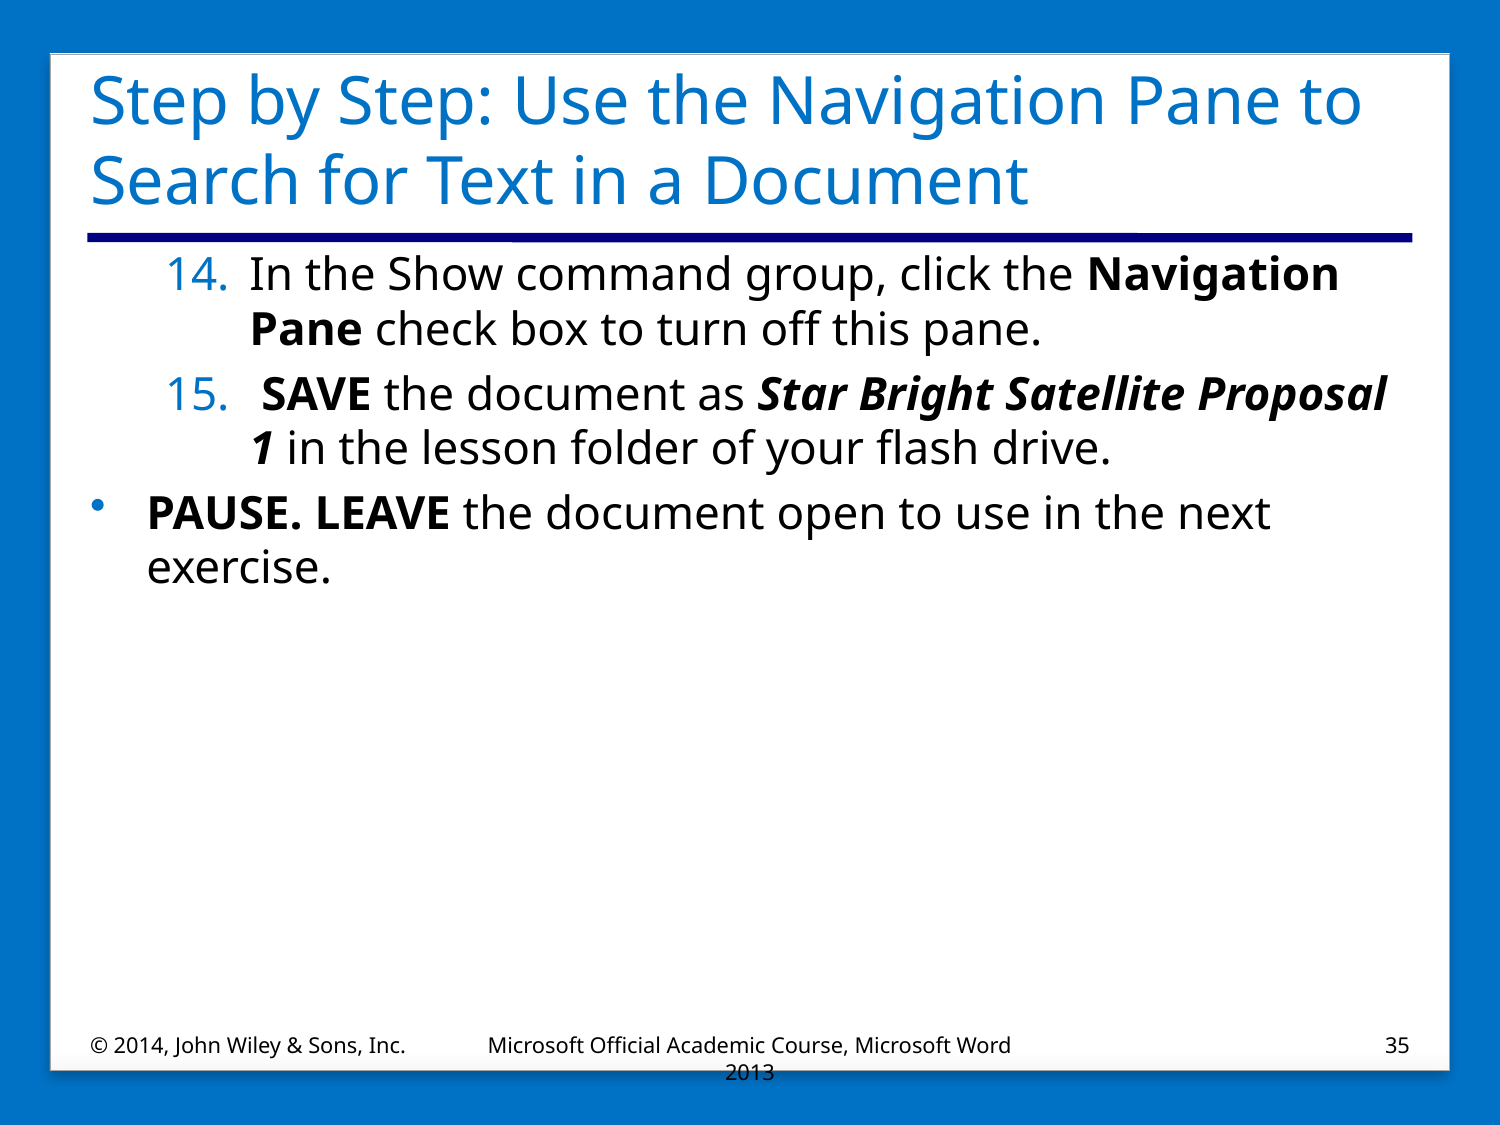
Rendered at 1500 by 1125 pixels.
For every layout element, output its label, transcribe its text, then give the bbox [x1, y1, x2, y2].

title Step by Step: Use the Navigation Pane to Search for Text in a Document [74, 74, 1426, 226]
footer Microsoft Official Academic Course, Microsoft Word 2013 [449, 1024, 1051, 1103]
slide_number 35 [1074, 1024, 1426, 1103]
list In the Show command group, click the Navigation Pane check box to turn off this pane. SAVE the document as Star Bright Satellite Proposal 1 in the lesson folder of your flash drive. PAUSE. LEAVE the document open to use in the next exercise. [75, 237, 1425, 1063]
slide_number © 2014, John Wiley & Sons, Inc. [74, 1024, 426, 1103]
